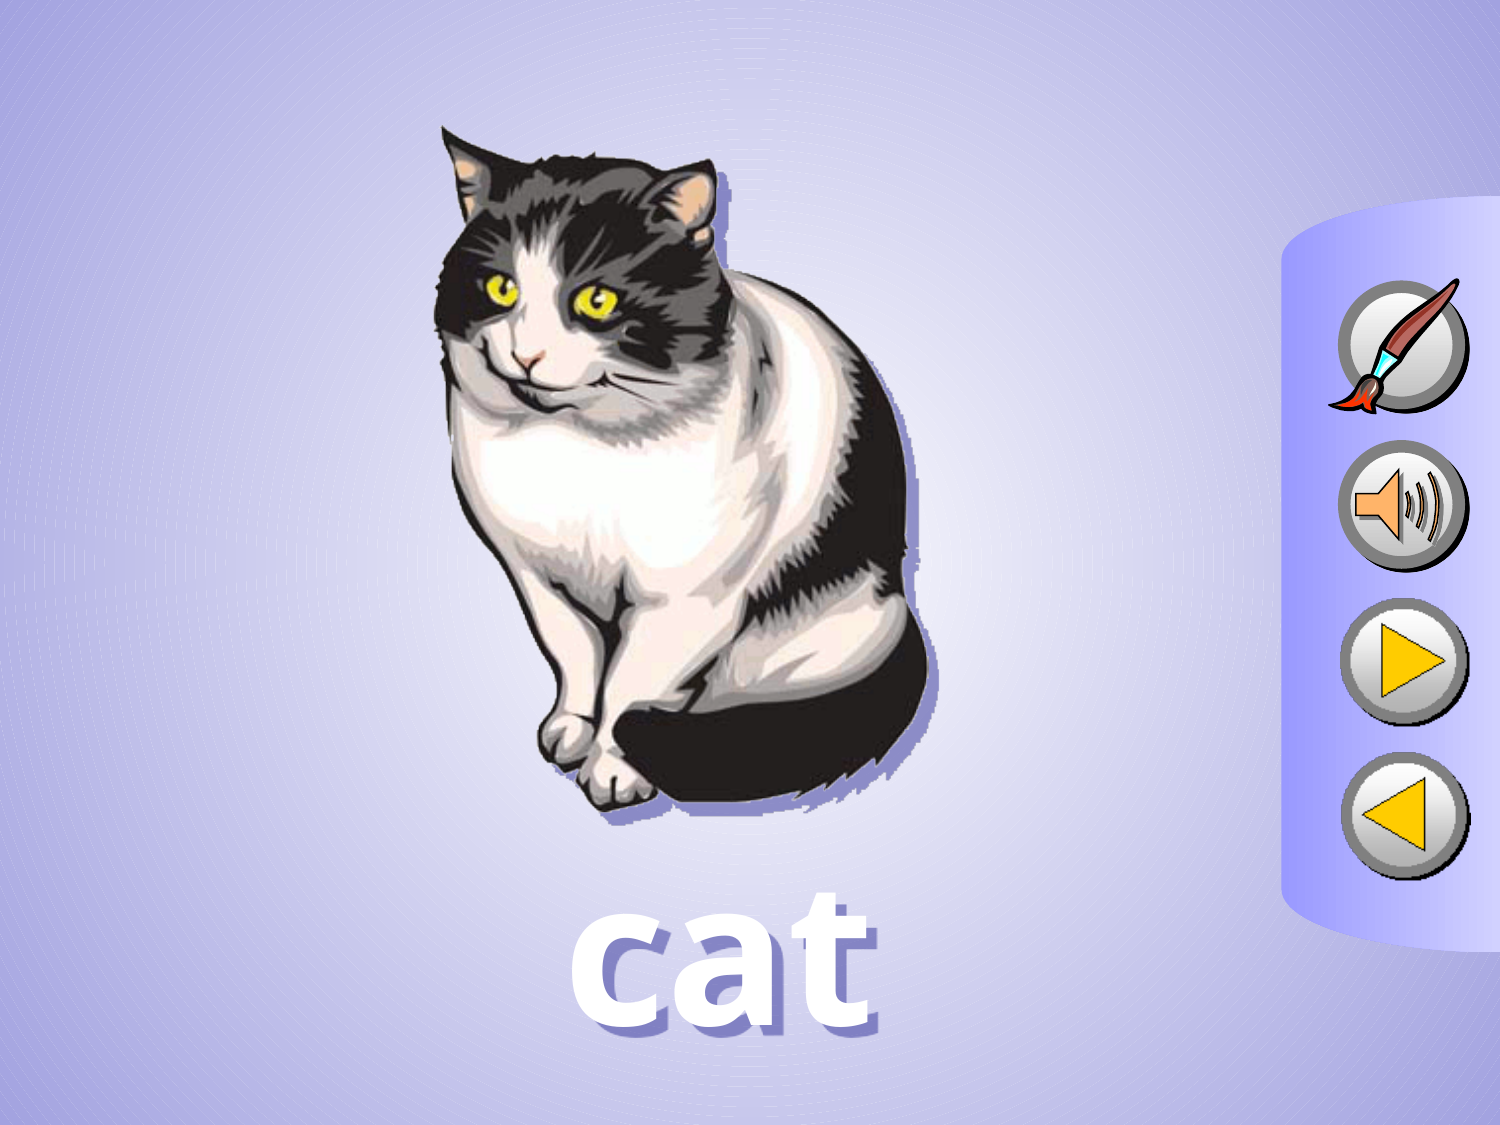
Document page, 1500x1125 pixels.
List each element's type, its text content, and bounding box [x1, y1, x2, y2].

picture [1340, 751, 1471, 882]
text_box cat [499, 883, 938, 1025]
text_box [1328, 278, 1459, 414]
picture [430, 125, 929, 817]
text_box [1343, 446, 1459, 563]
picture [1340, 597, 1471, 729]
text_box [1281, 196, 1500, 953]
